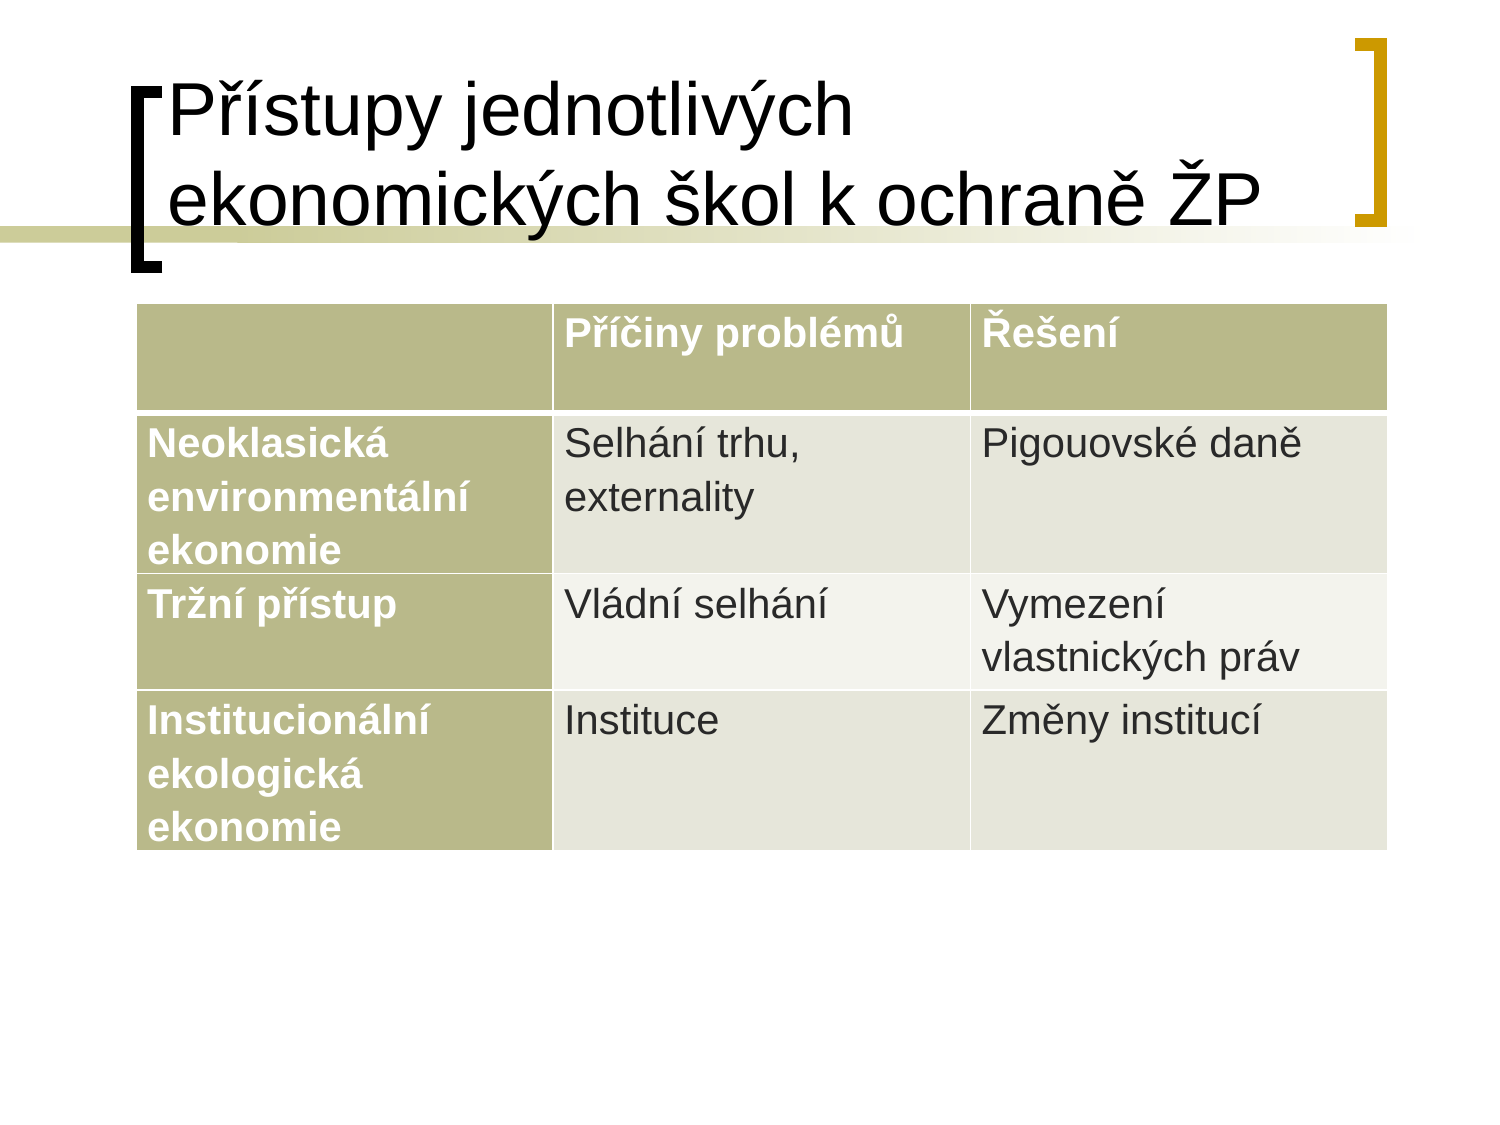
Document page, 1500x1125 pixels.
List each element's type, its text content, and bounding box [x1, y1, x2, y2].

table_cell Pigouovské daně [971, 416, 1387, 573]
table_cell Institucionální ekologická ekonomie [137, 691, 552, 850]
table_cell Neoklasická environmentální ekonomie [137, 416, 552, 573]
table_cell Vymezení vlastnických práv [971, 574, 1387, 689]
table_cell Změny institucí [971, 691, 1387, 850]
table_cell Tržní přístup [137, 574, 552, 689]
table_cell Instituce [554, 691, 970, 850]
table_header [137, 304, 552, 410]
title Přístupy jednotlivých ekonomických škol k ochraně ŽP [152, 15, 1328, 248]
table_cell Selhání trhu, externality [554, 416, 970, 573]
table_cell Vládní selhání [554, 574, 970, 689]
table_header Řešení [971, 304, 1387, 410]
table_header Příčiny problémů [554, 304, 970, 410]
